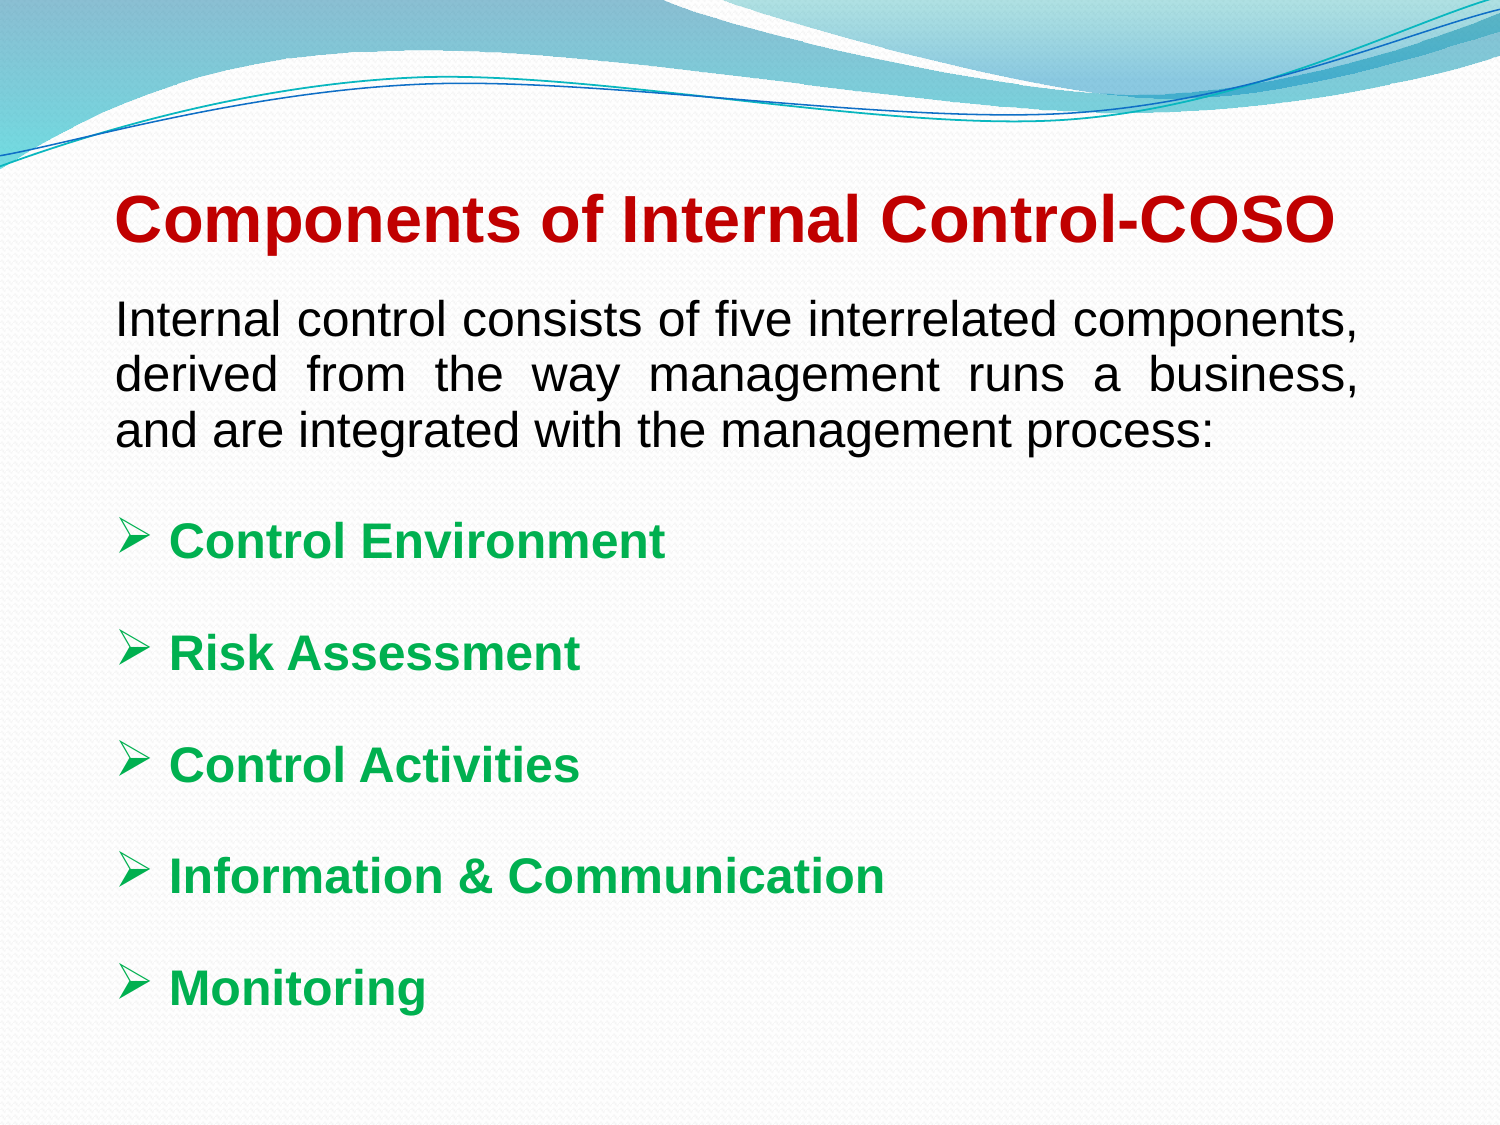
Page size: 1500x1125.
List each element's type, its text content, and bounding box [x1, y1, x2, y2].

table_header Components of Internal Control-COSO [100, 175, 1375, 283]
table_cell Internal control consists of five interrelated components, derived from the way management runs a business, and are integrated with the management process: Control Environment Risk Assessment Control Activities Information & Communication Monitoring [100, 283, 1375, 1074]
